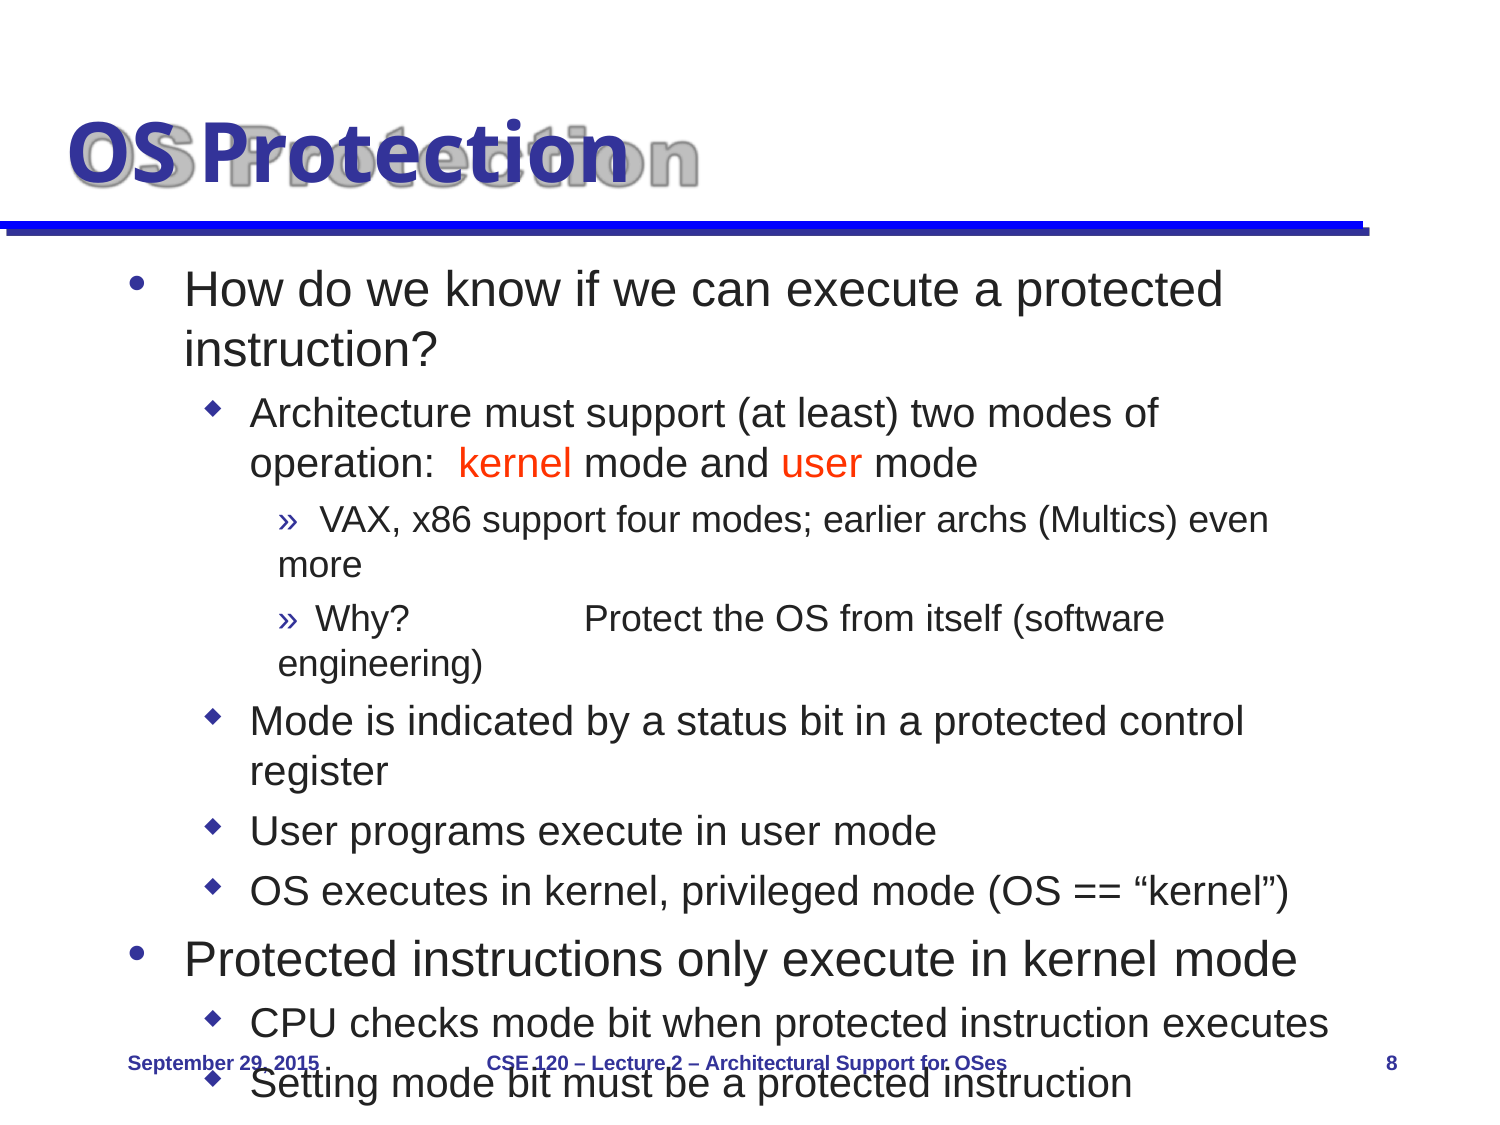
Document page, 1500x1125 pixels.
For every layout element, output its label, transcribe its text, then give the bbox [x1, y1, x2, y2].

text_box [13, 78, 756, 262]
text_box How do we know if we can execute a protected instruction? Architecture must support (at least) two modes of operation: kernel mode and user mode » VAX, x86 support four modes; earlier archs (Multics) even more » Why? Protect the OS from itself (software engineering) Mode is indicated by a status bit in a protected control register User programs execute in user mode OS executes in kernel, privileged mode (OS == “kernel”) Protected instructions only execute in kernel mode CPU checks mode bit when protected instruction executes Setting mode bit must be a protected instruction Attempts to execute in user mode are detected and prevented [125, 256, 1395, 1125]
picture [756, 227, 1373, 236]
picture [6, 229, 13, 236]
text_box 8 [1395, 1049, 1402, 1075]
title OS Protection [63, 99, 701, 288]
